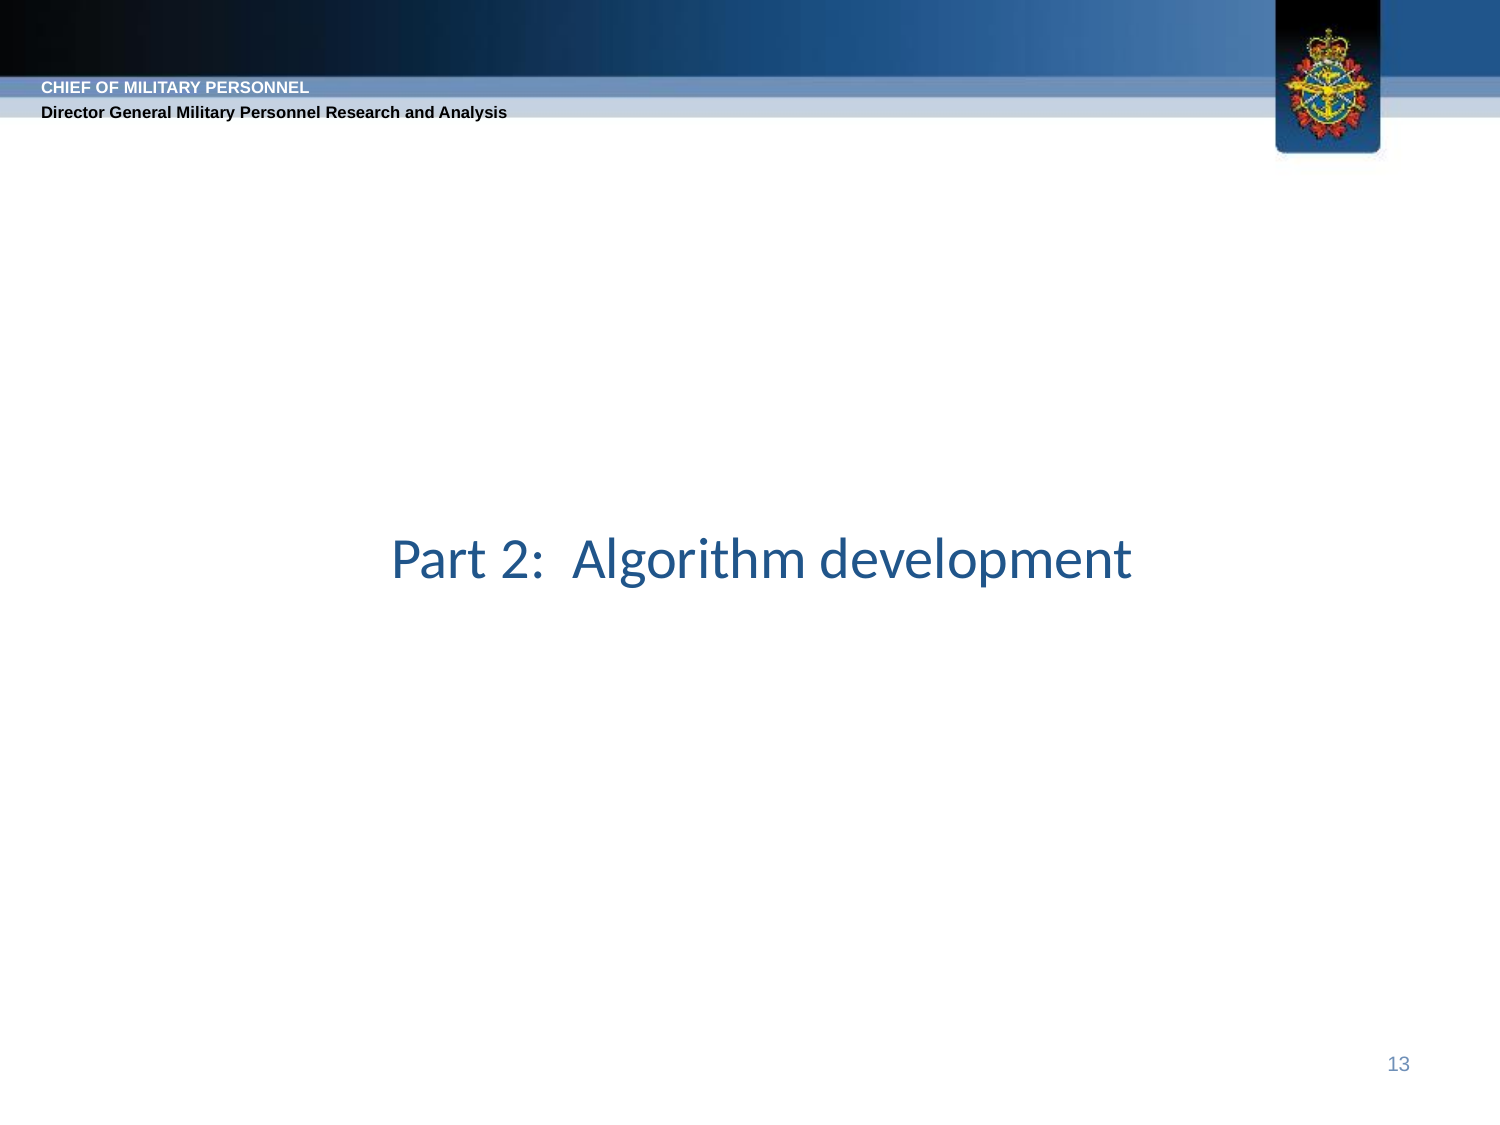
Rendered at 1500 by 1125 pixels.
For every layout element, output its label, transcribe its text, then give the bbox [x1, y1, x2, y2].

picture [0, 0, 1500, 1125]
slide_number 13 [1074, 1042, 1425, 1103]
text_box Part 2: Algorithm development [300, 512, 1225, 598]
